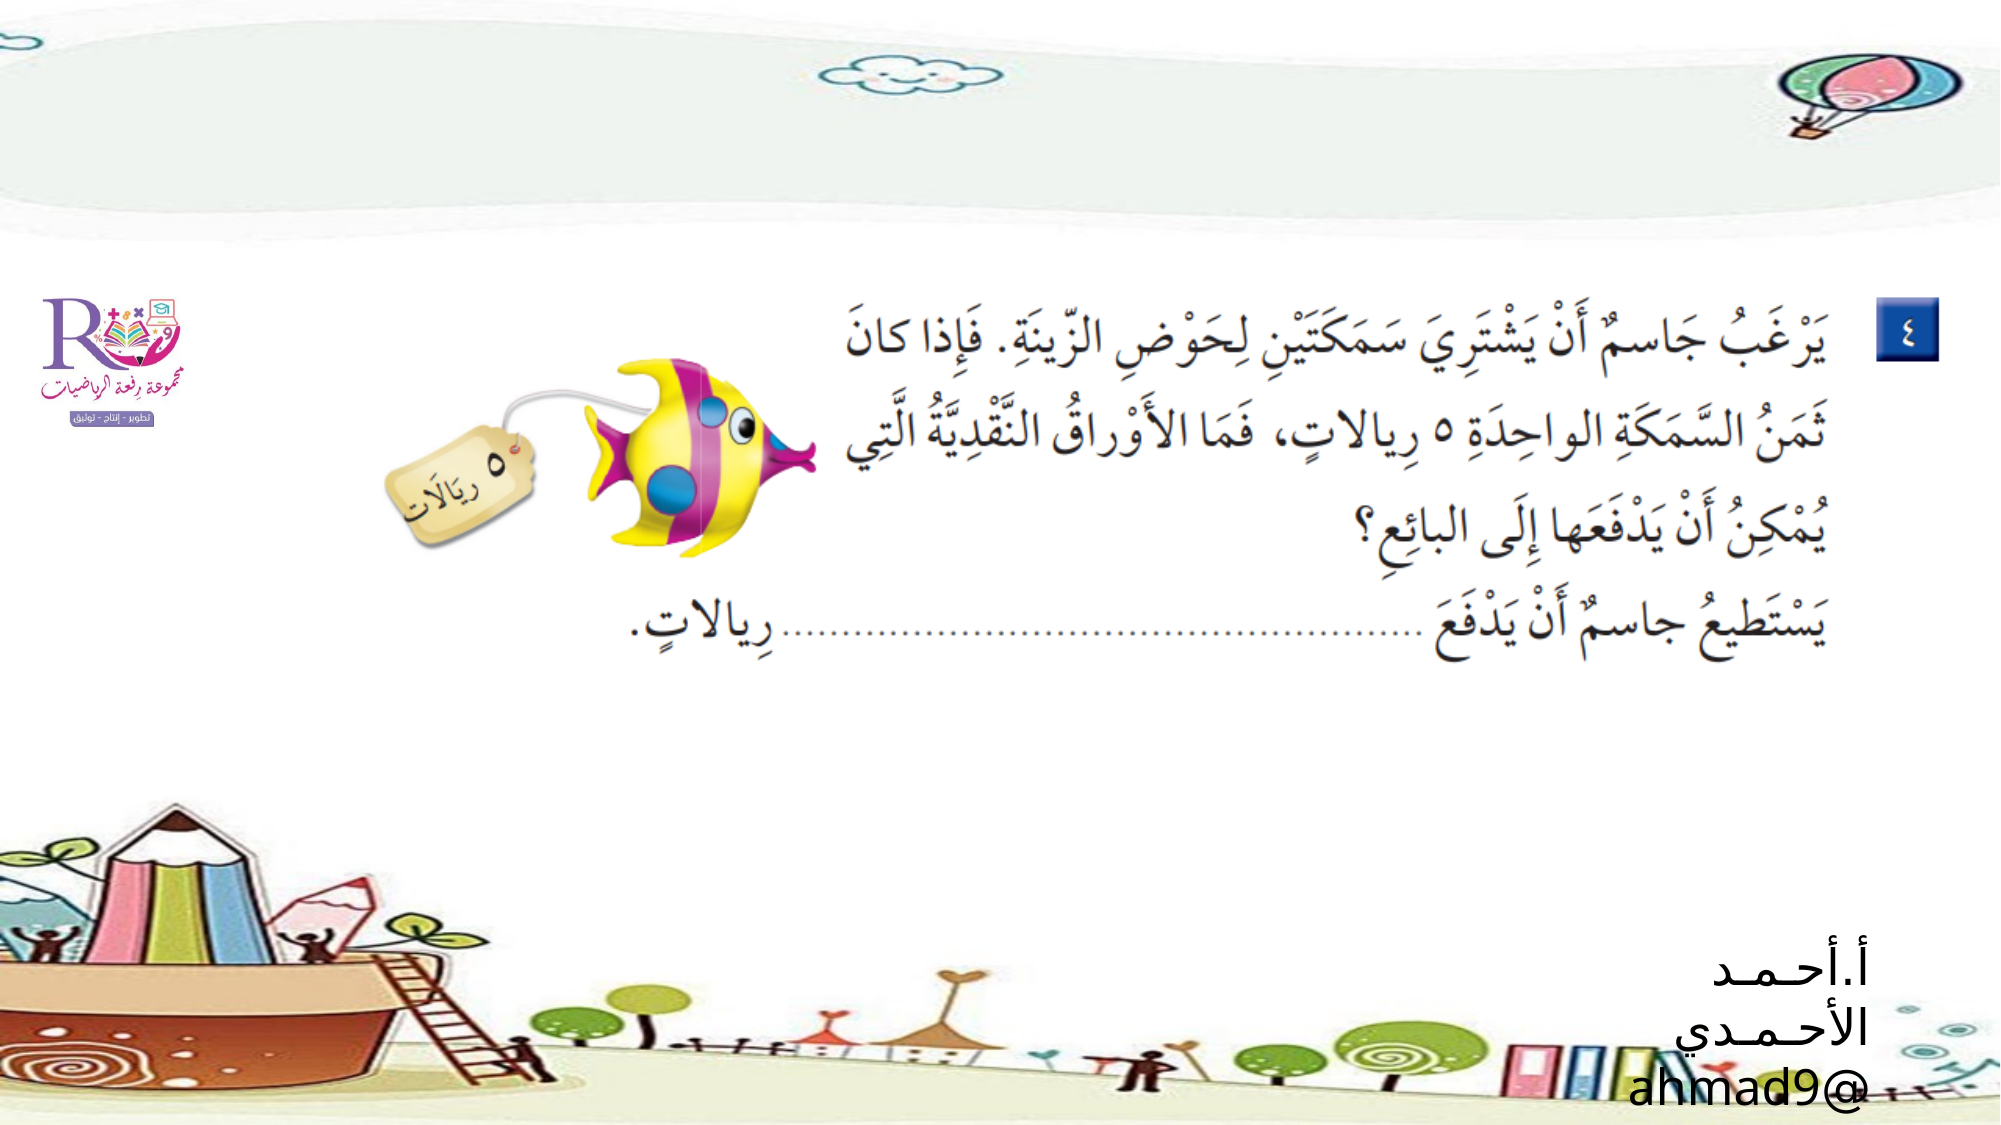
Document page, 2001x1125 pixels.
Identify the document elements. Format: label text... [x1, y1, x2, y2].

picture [0, 0, 2001, 1125]
text_box أ.أحـمـد الأحـمـدي @ahmad9963 [1600, 927, 1886, 1125]
